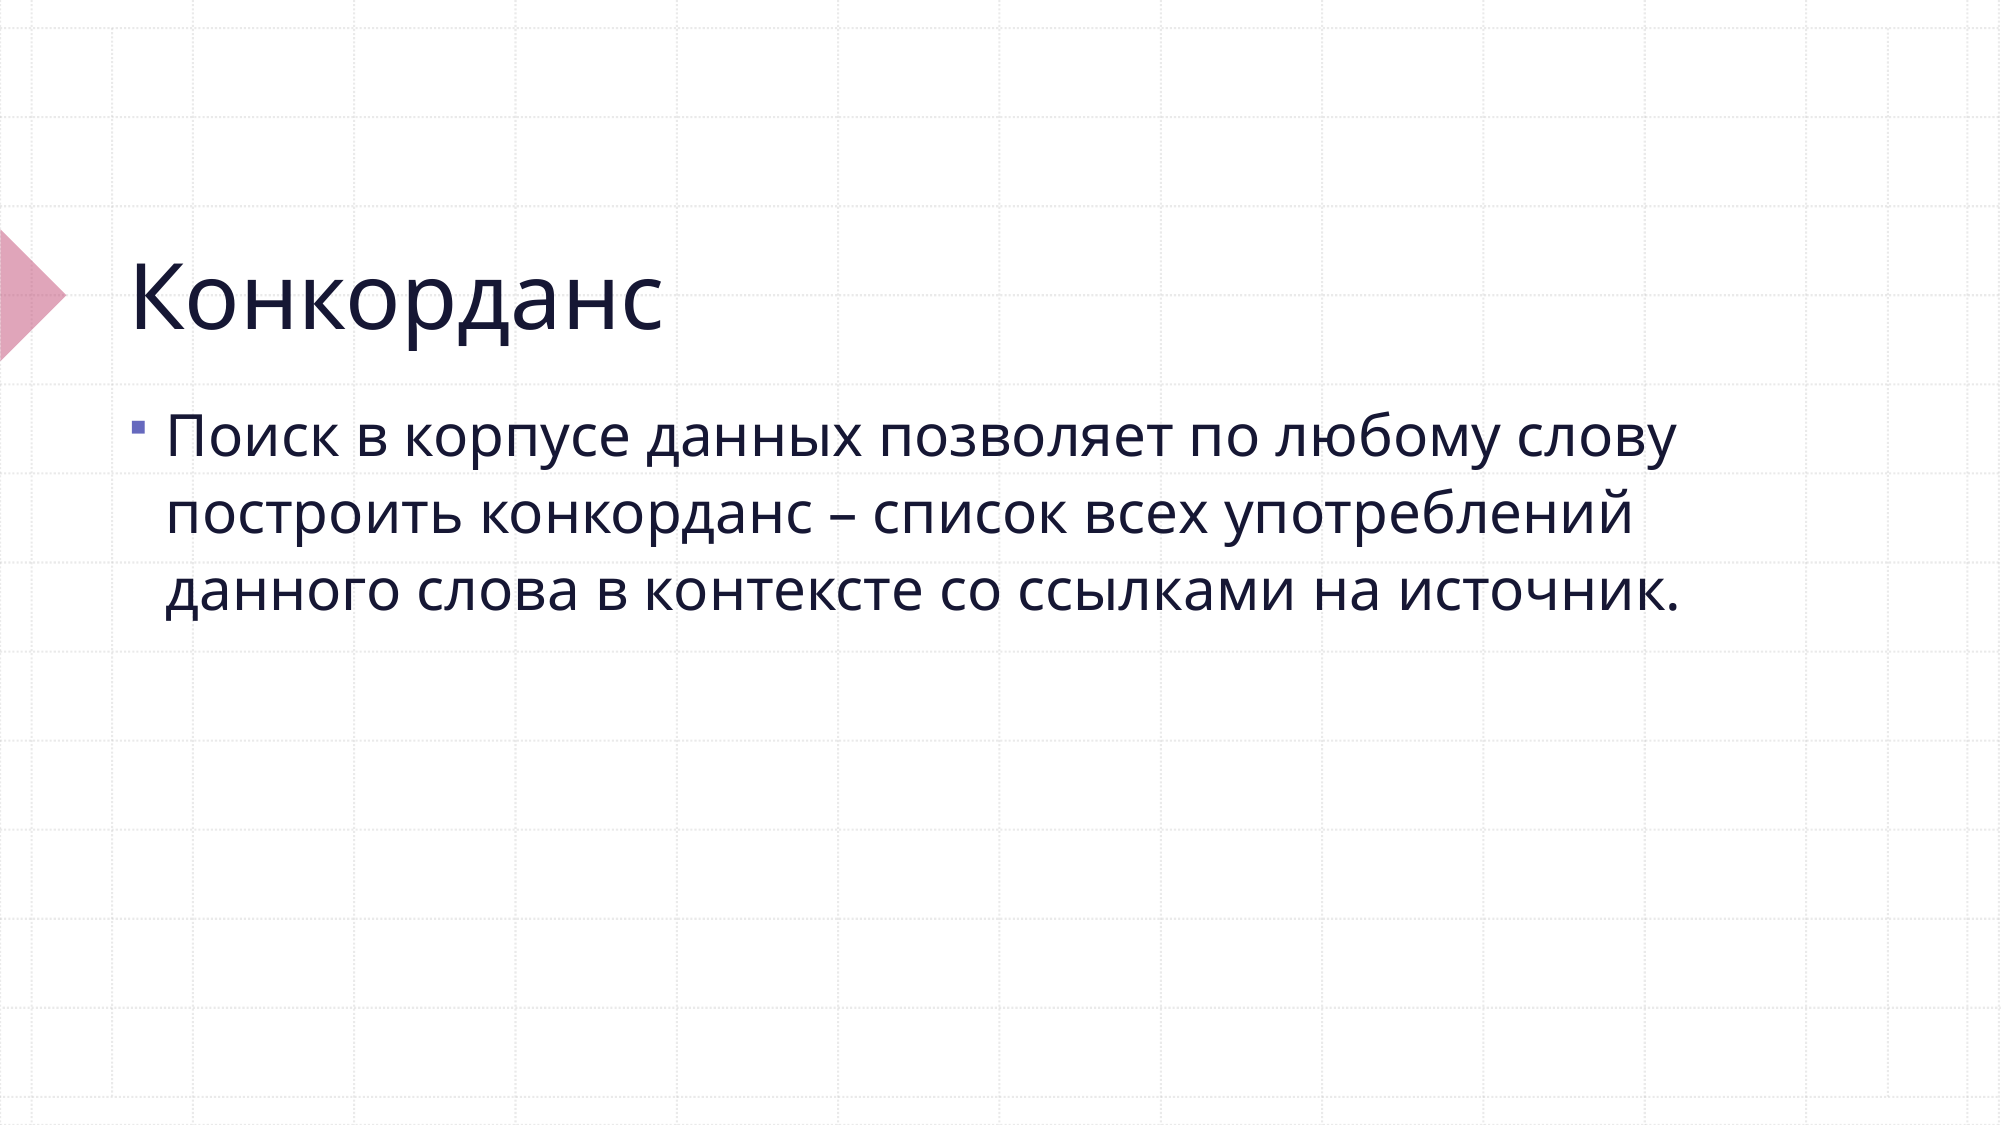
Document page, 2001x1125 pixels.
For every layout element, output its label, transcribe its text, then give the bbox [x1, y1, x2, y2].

title Конкорданс [113, 119, 1808, 356]
list Поиск в корпусе данных позволяет по любому слову построить конкорданс – список всех употреблений данного слова в контексте со ссылками на источник. [113, 383, 1808, 969]
